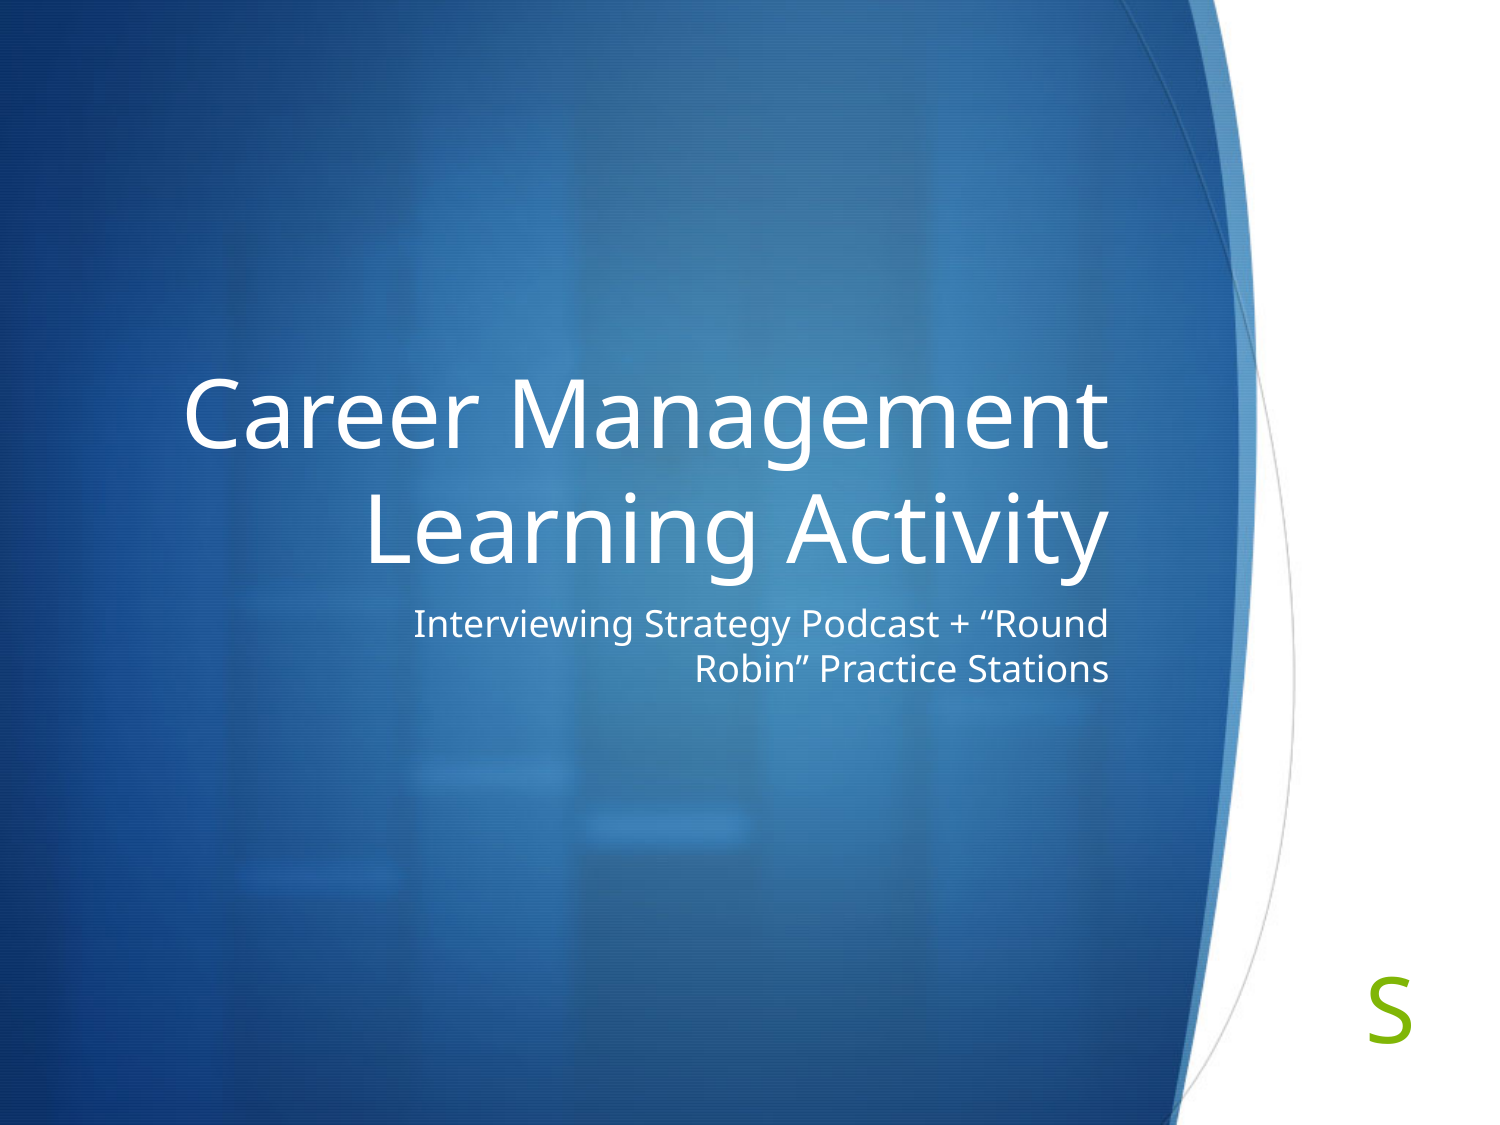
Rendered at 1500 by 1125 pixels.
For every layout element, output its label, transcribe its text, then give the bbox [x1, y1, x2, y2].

list Interviewing Strategy Podcast + “Round Robin” Practice Stations [275, 592, 1125, 839]
picture [0, 0, 1500, 1125]
title Career Management Learning Activity [75, 366, 1125, 591]
